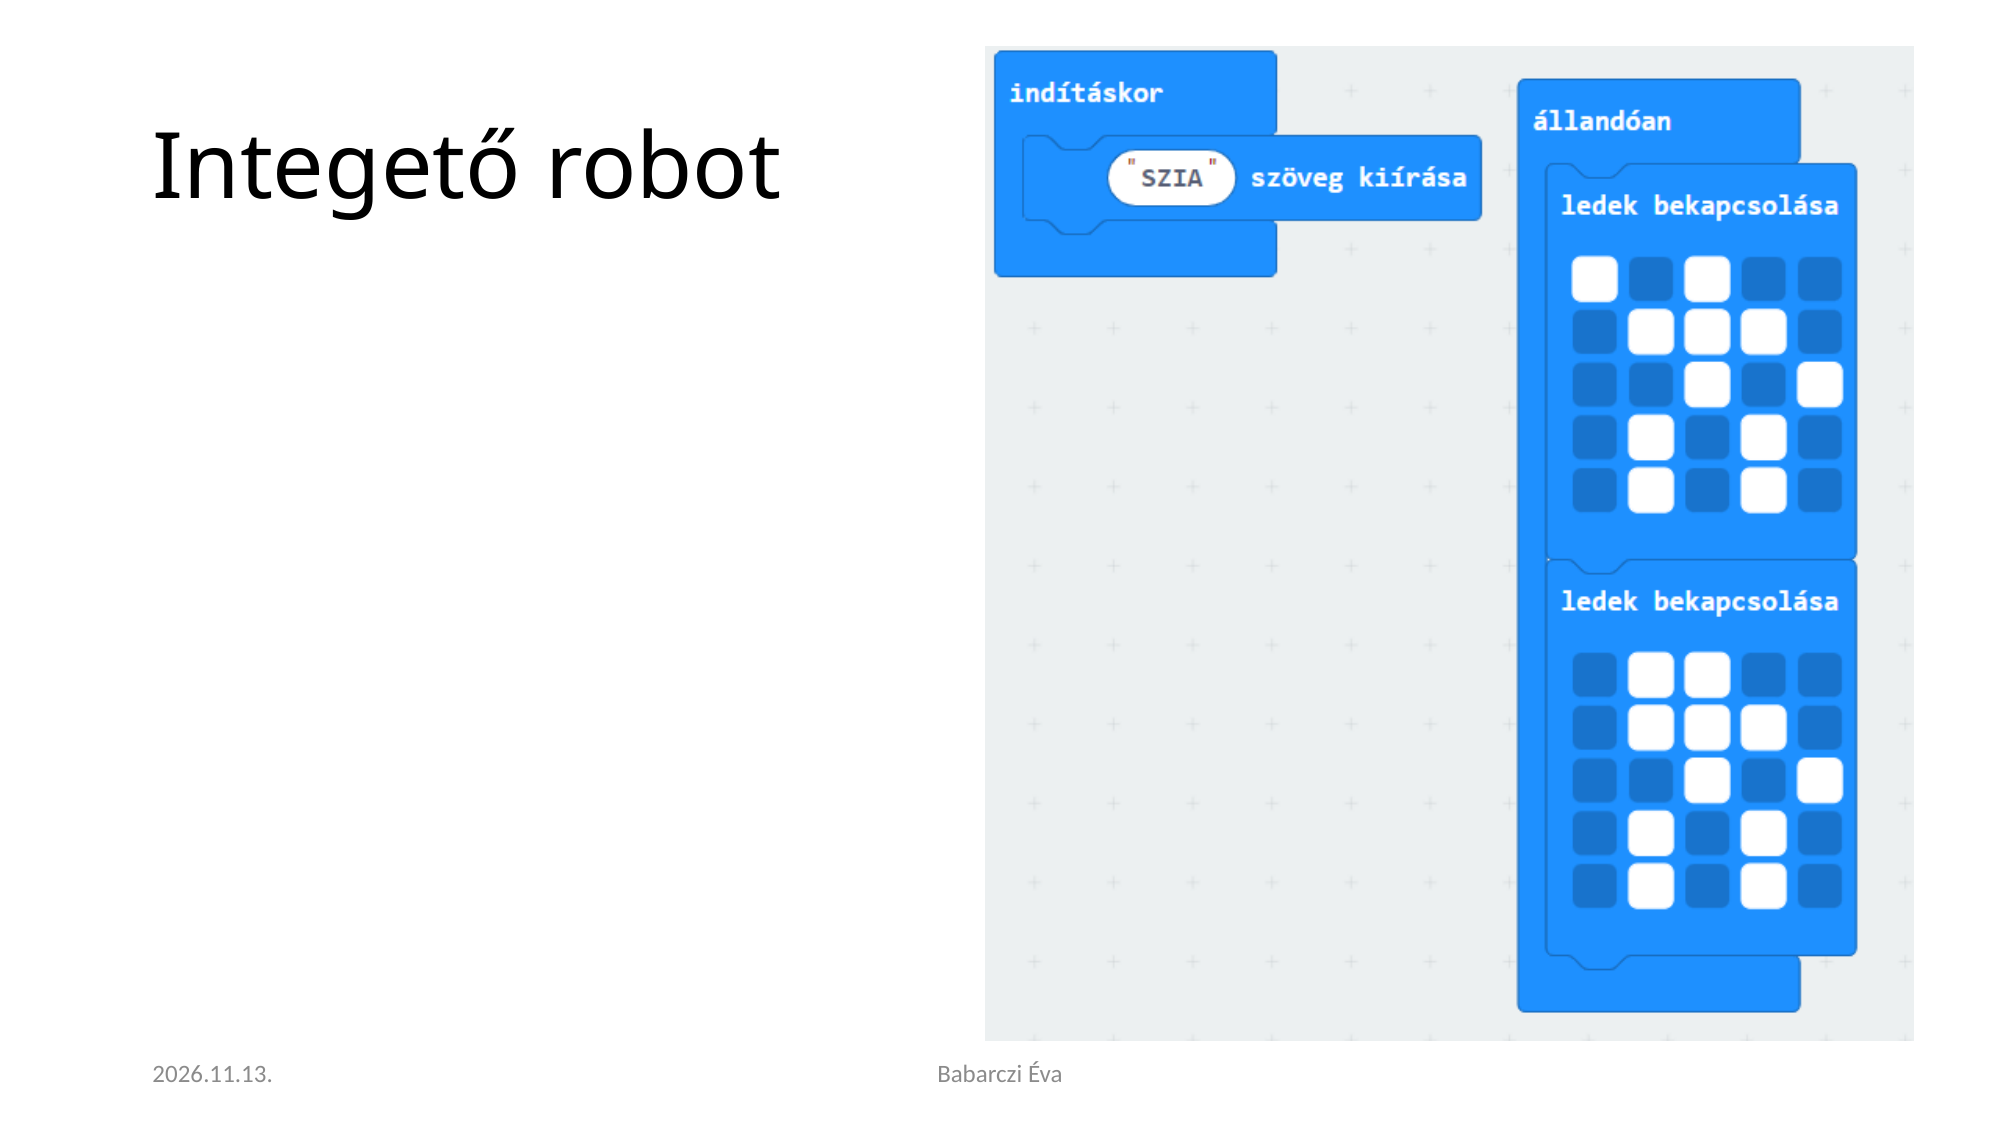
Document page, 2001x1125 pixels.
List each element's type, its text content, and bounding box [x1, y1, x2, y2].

footer Babarczi Éva [662, 1042, 1338, 1103]
picture [985, 46, 1914, 1041]
slide_number 2024. 02. 25. [137, 1042, 588, 1103]
title Integető robot [137, 59, 985, 278]
